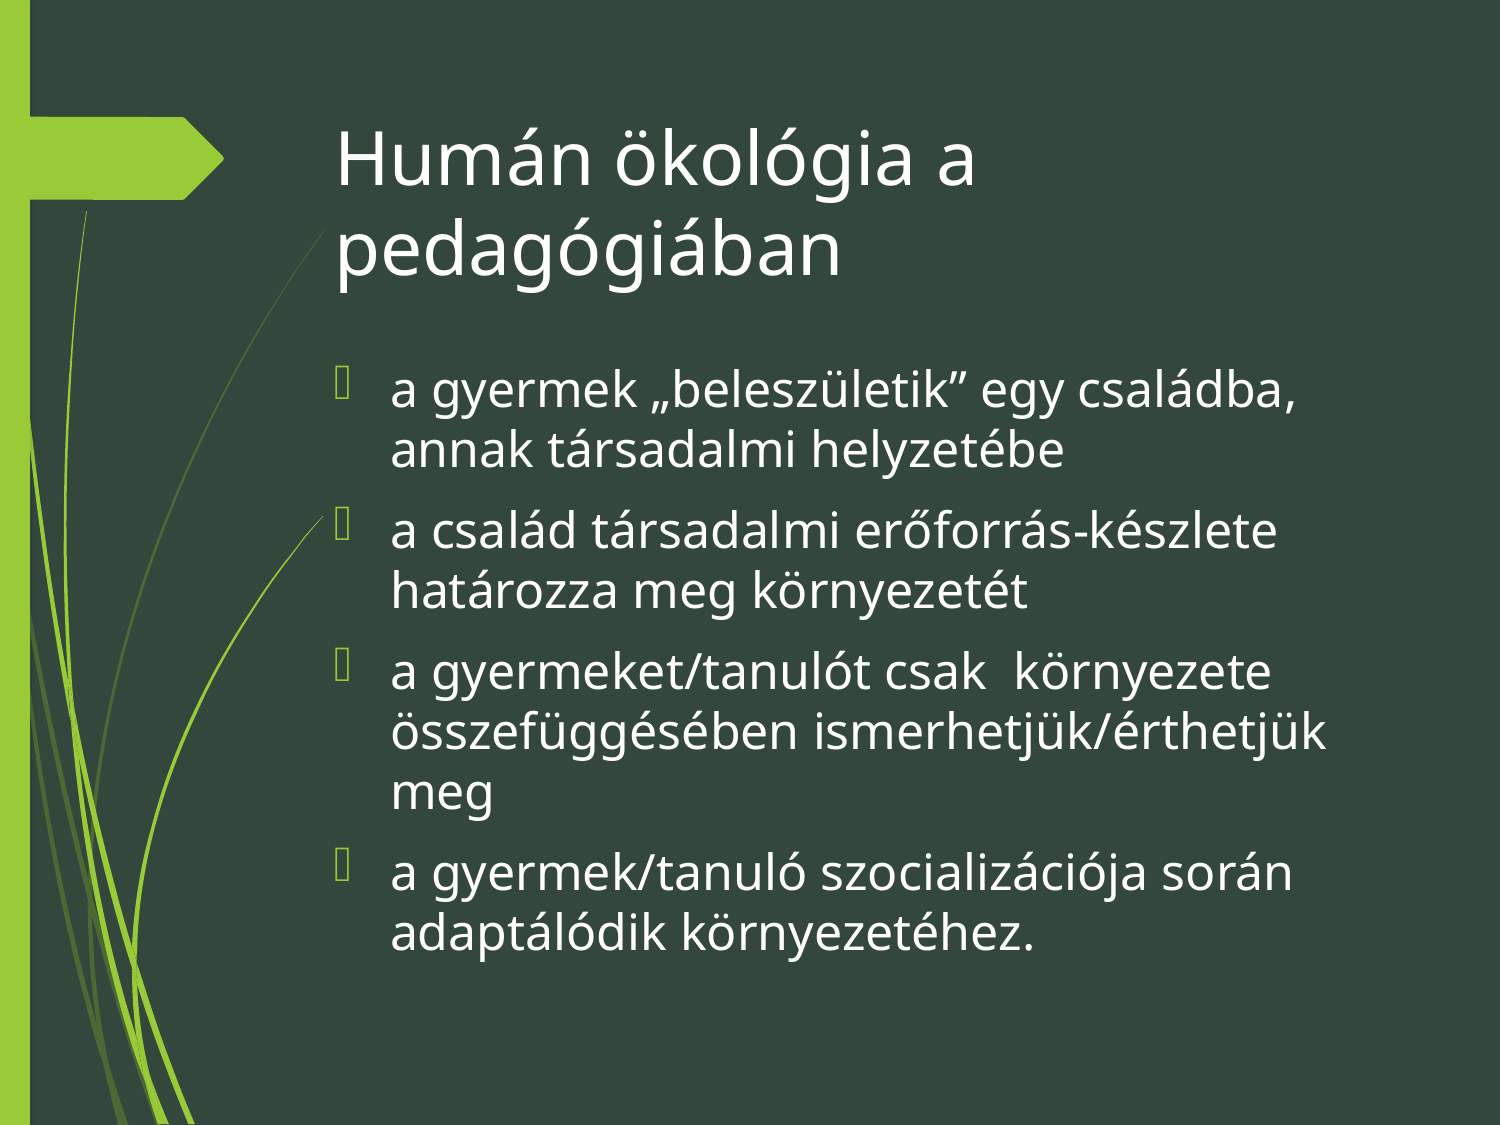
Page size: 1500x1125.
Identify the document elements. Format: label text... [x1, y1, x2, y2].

list a gyermek „beleszületik” egy családba, annak társadalmi helyzetébe a család társadalmi erőforrás-készlete határozza meg környezetét a gyermeket/tanulót csak környezete összefüggésében ismerhetjük/érthetjük meg a gyermek/tanuló szocializációja során adaptálódik környezetéhez. [318, 350, 1400, 988]
title Humán ökológia a pedagógiában [319, 102, 1400, 313]
